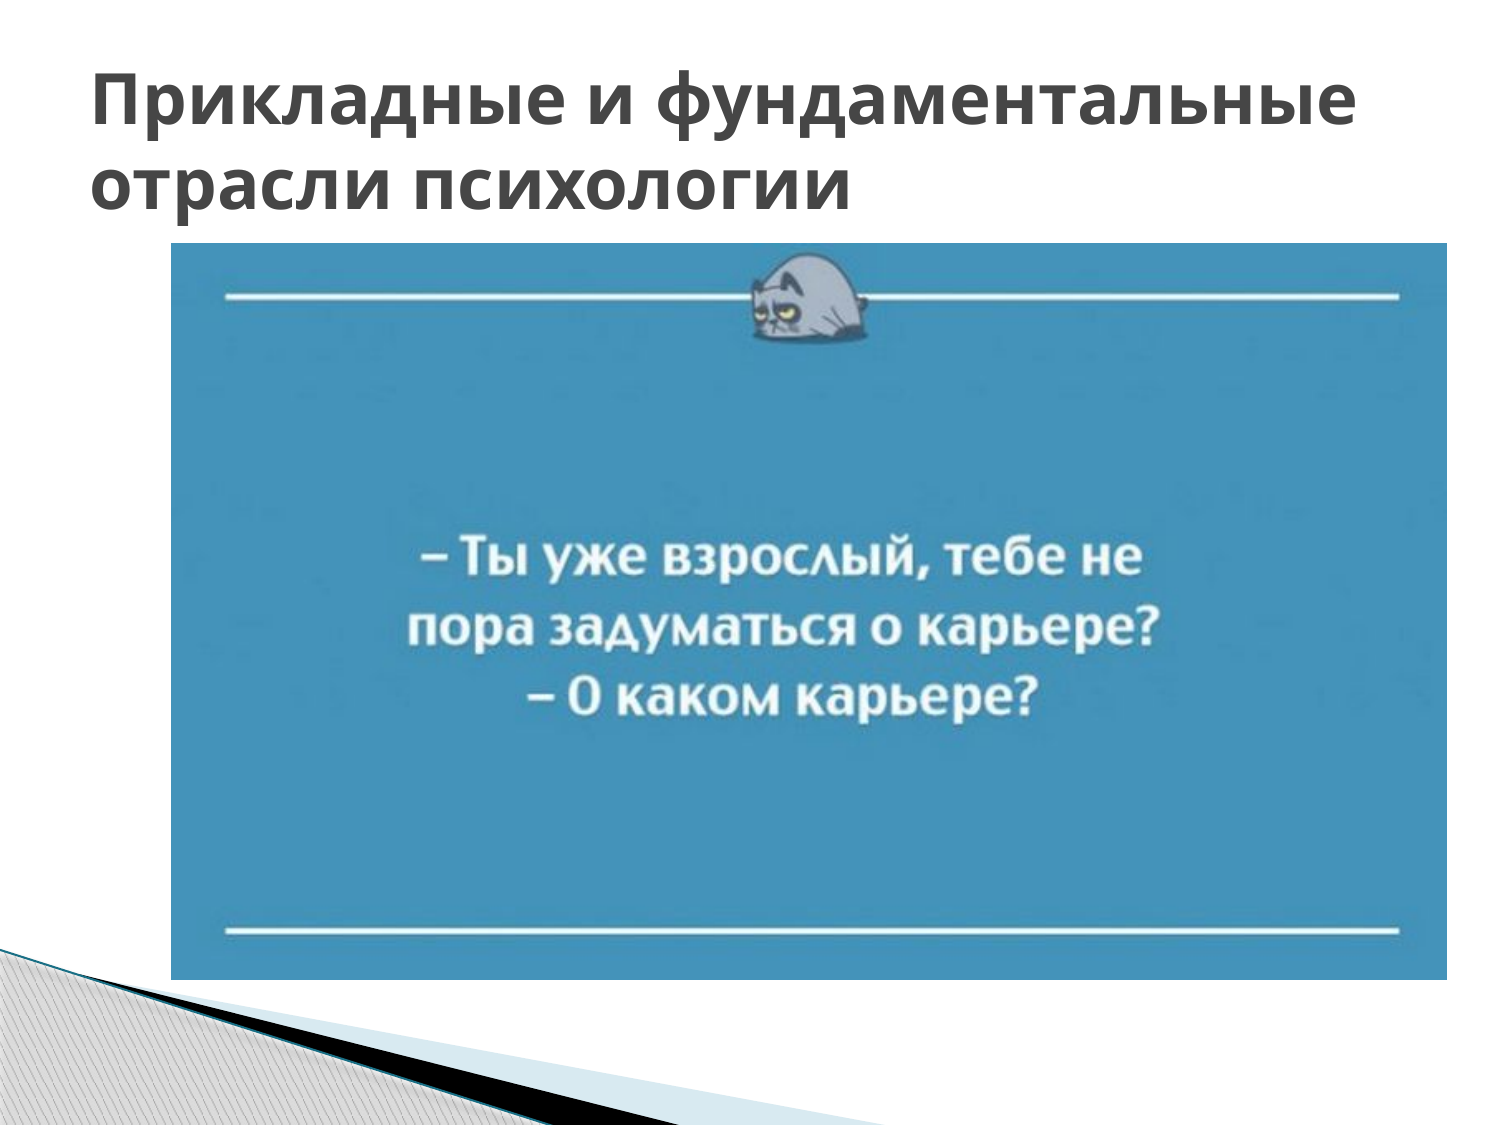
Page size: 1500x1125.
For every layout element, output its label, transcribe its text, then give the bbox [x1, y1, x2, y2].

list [170, 243, 1448, 980]
title Прикладные и фундаментальные отрасли психологии [75, 45, 1425, 233]
